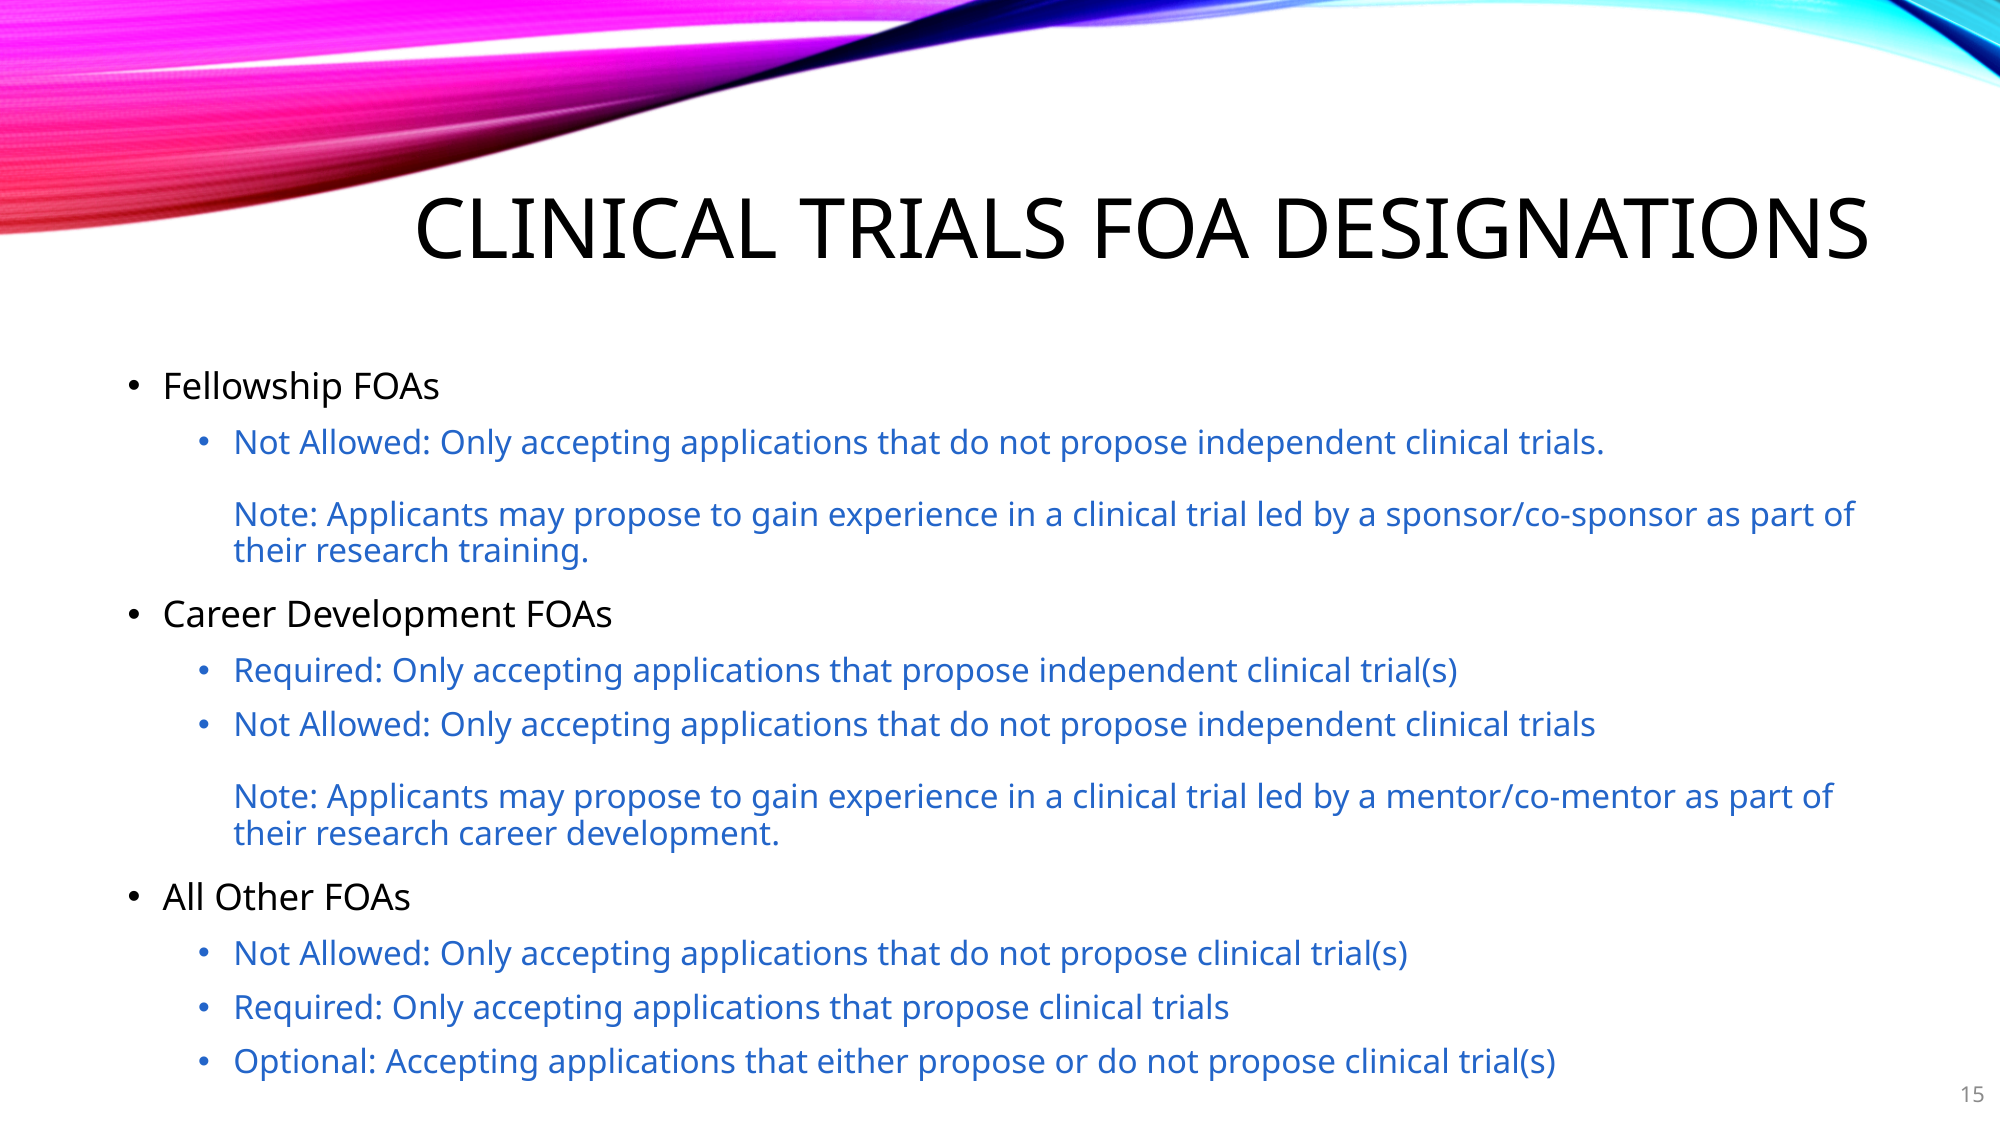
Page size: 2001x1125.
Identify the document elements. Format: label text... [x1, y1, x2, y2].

slide_number 15 [1550, 1065, 2000, 1125]
picture [1910, 0, 2000, 45]
list Fellowship FOAs Not Allowed: Only accepting applications that do not propose independent clinical trials. Note: Applicants may propose to gain experience in a clinical trial led by a sponsor/co-sponsor as part of their research training. Career Development FOAs Required: Only accepting applications that propose independent clinical trial(s) Not Allowed: Only accepting applications that do not propose independent clinical trials Note: Applicants may propose to gain experience in a clinical trial led by a mentor/co-mentor as part of their research career development. All Other FOAs Not Allowed: Only accepting applications that do not propose clinical trial(s) Required: Only accepting applications that propose clinical trials Optional: Accepting applications that either propose or do not propose clinical trial(s) [112, 360, 1888, 1089]
picture [0, 0, 2000, 237]
picture [1890, 0, 2000, 75]
title Clinical Trials FOA Designations [331, 125, 1888, 338]
